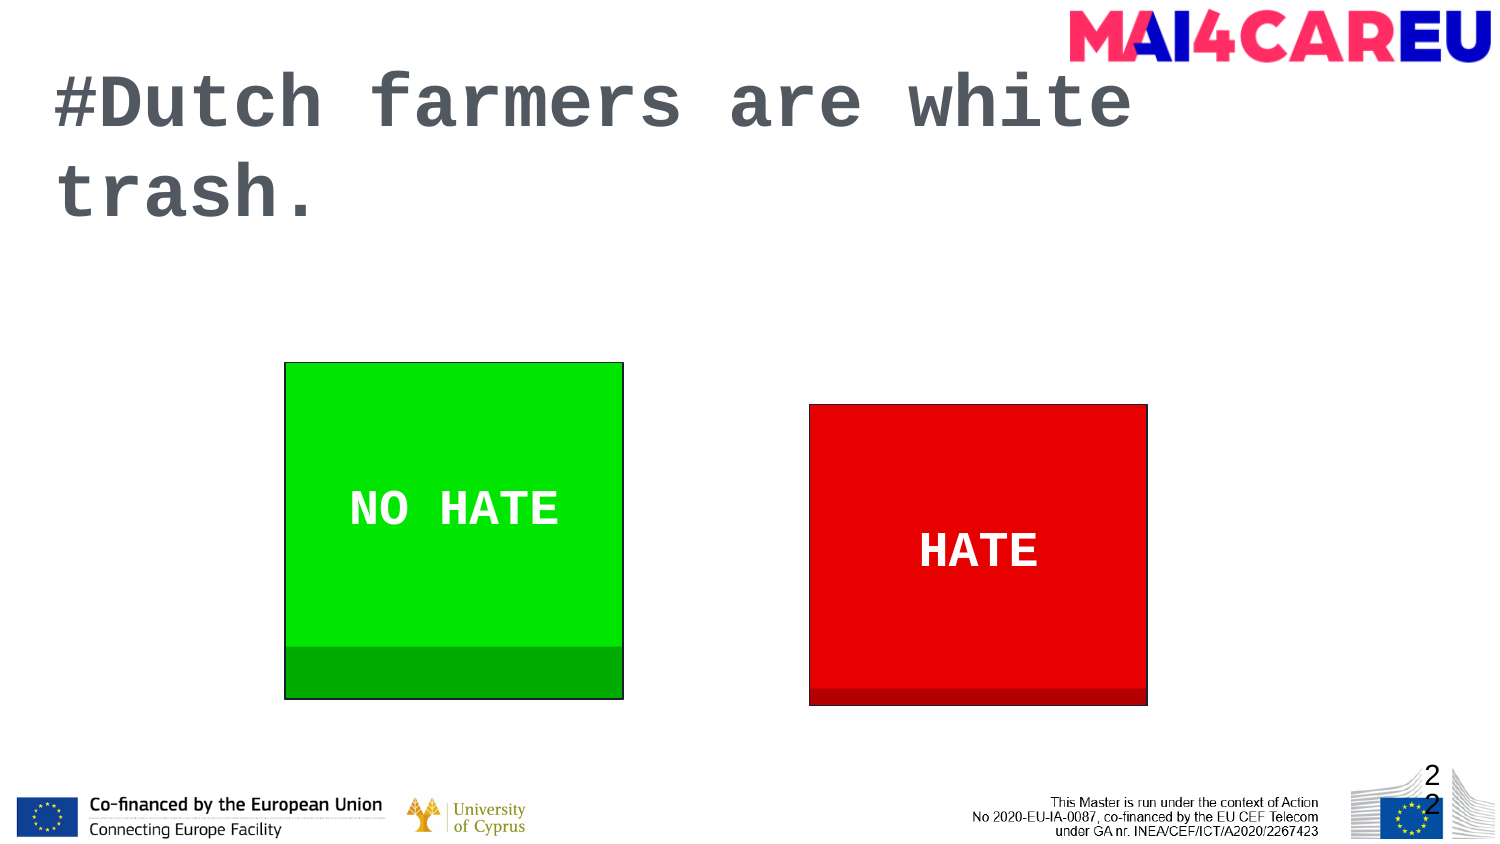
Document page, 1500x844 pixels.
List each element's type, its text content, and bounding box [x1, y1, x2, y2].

text_box [809, 404, 1148, 706]
picture [11, 784, 394, 844]
picture [1069, 0, 1497, 71]
picture [970, 765, 1500, 839]
text_box [285, 362, 623, 700]
slide_number ‹#› [1409, 758, 1447, 790]
list #Dutch farmers are white trash. [44, 42, 1410, 174]
picture [398, 789, 537, 839]
